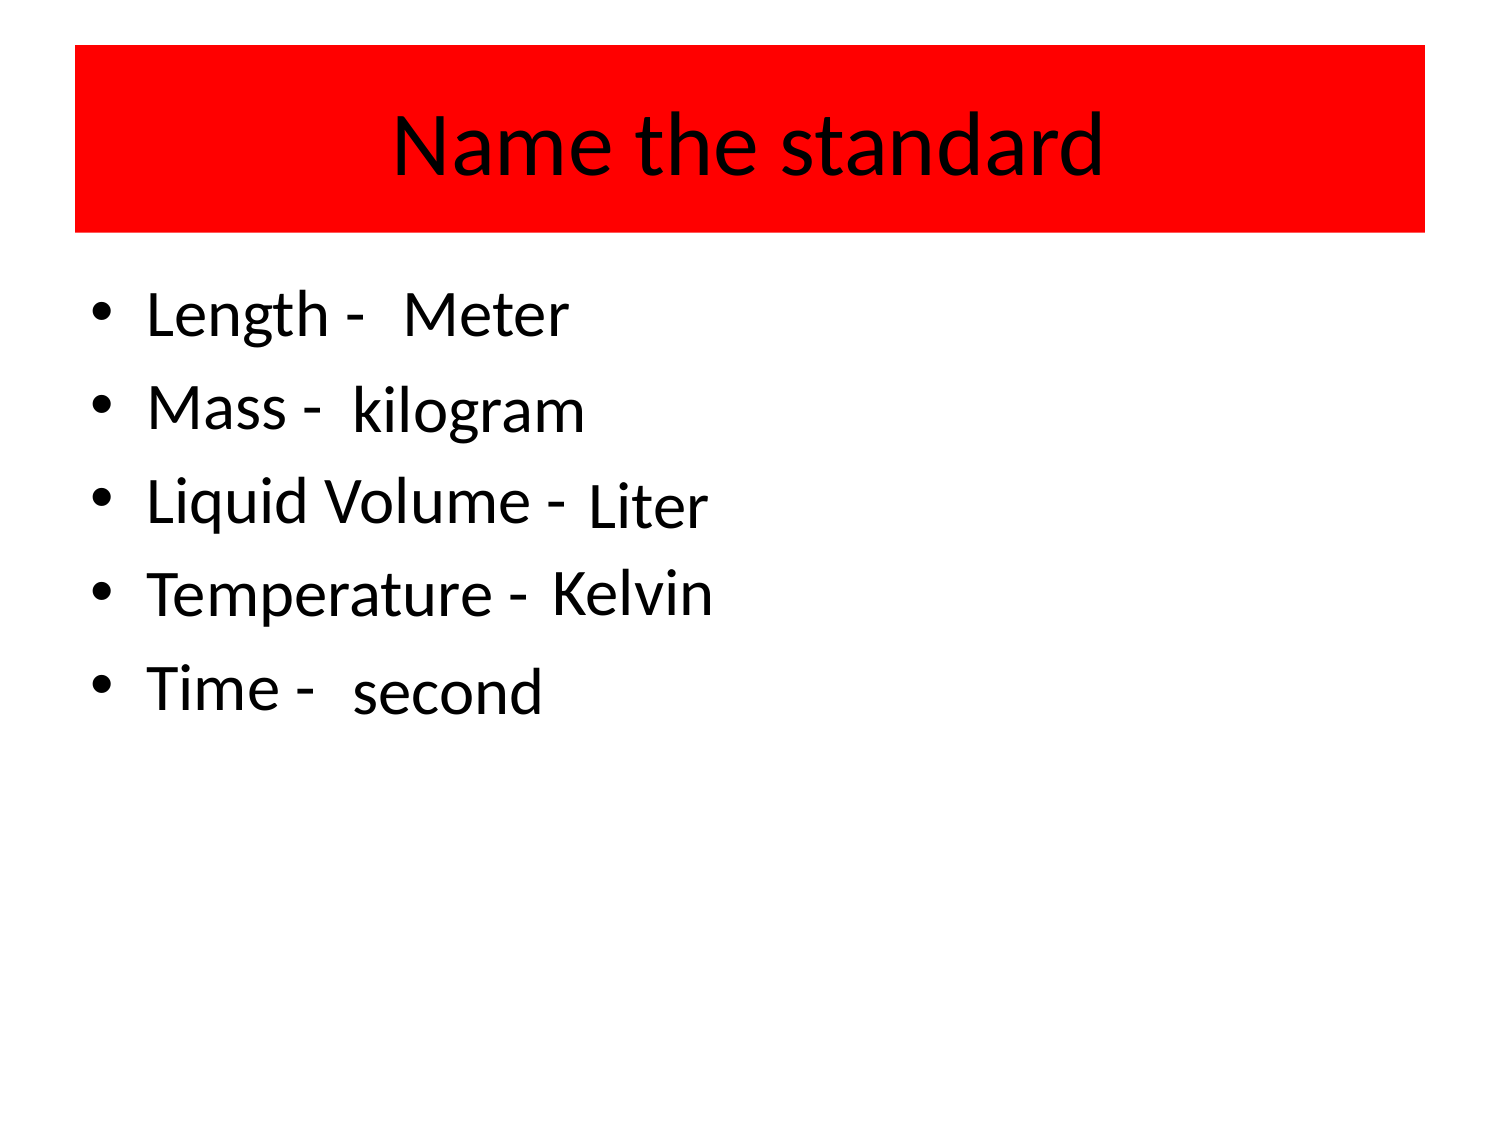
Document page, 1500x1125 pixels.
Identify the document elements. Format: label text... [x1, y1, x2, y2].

text_box Kelvin [537, 541, 763, 637]
title Name the standard [75, 45, 1425, 233]
text_box kilogram [337, 358, 713, 454]
list Length - Mass - Liquid Volume - Temperature - Time - [75, 262, 1425, 1005]
text_box second [337, 640, 563, 736]
text_box Meter [387, 262, 613, 358]
text_box Liter [573, 454, 799, 549]
